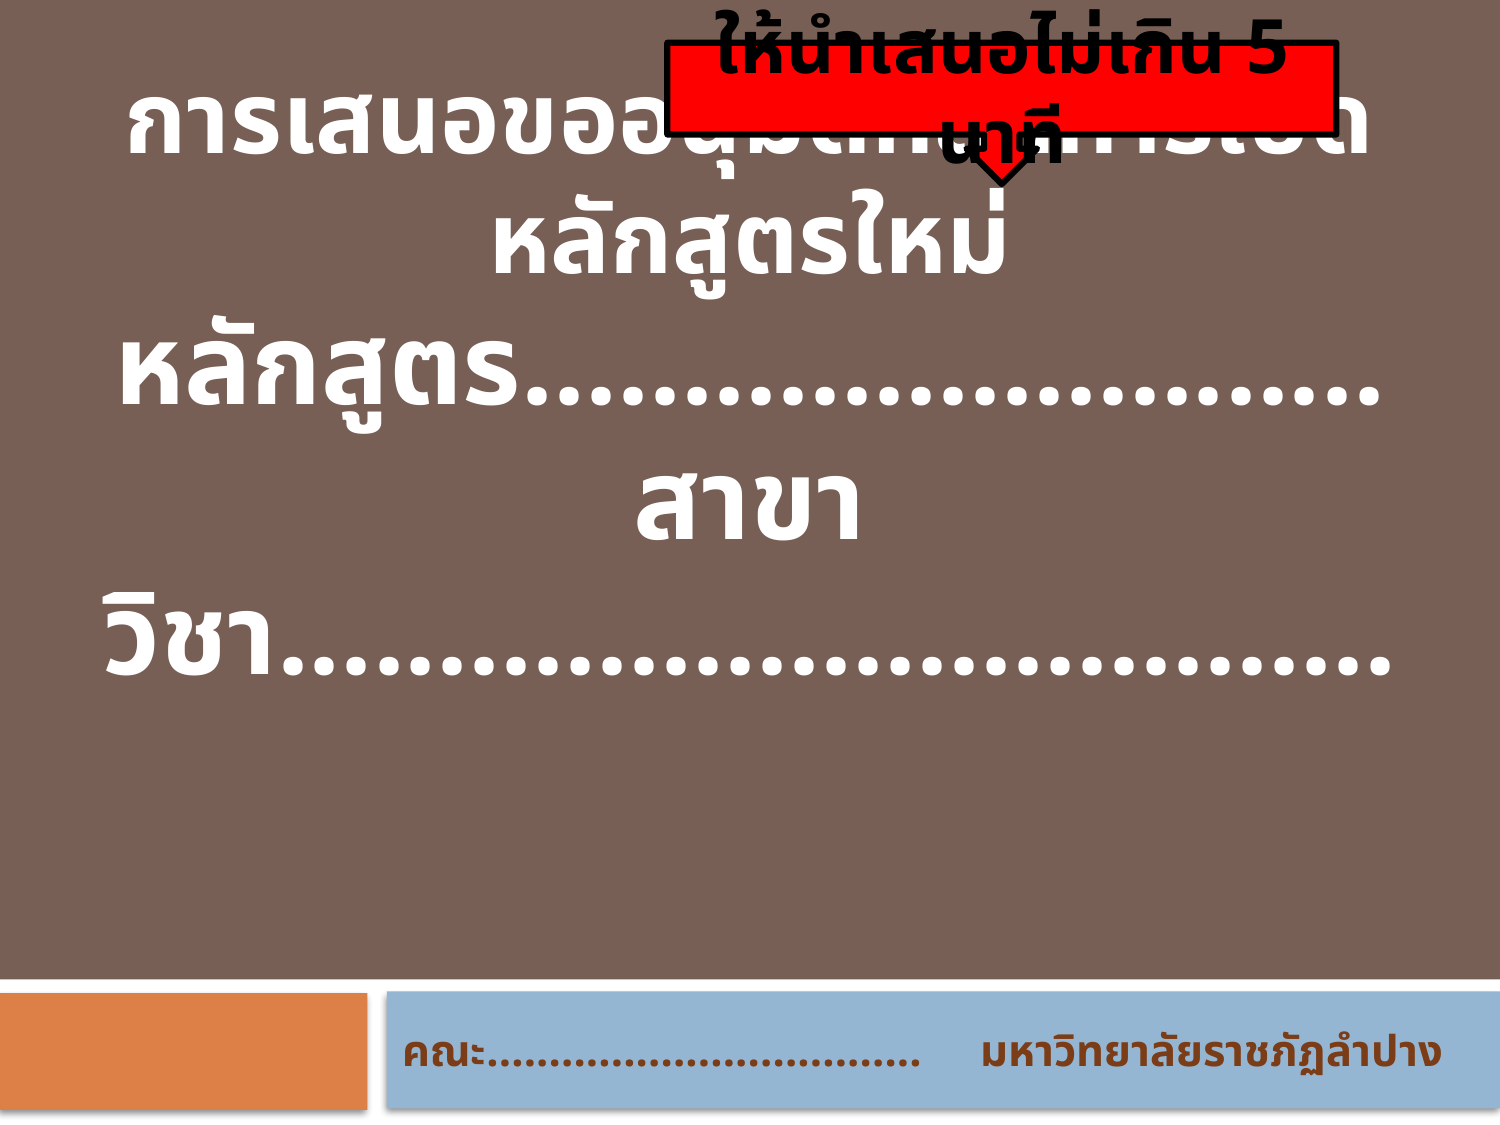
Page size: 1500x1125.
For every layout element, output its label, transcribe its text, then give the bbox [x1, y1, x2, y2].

text_box ให้นําเสนอไม่เกิน 5 นาที [665, 41, 1338, 186]
title การเสนอขออนุมัติหลักการเปิดหลักสูตรใหม่ [0, 137, 1500, 301]
text_box หลักสูตร........................... สาขาวิชา................................... [0, 432, 1500, 705]
subtitle คณะ................................... มหาวิทยาลัยราชภัฏลำปาง [387, 992, 1500, 1105]
